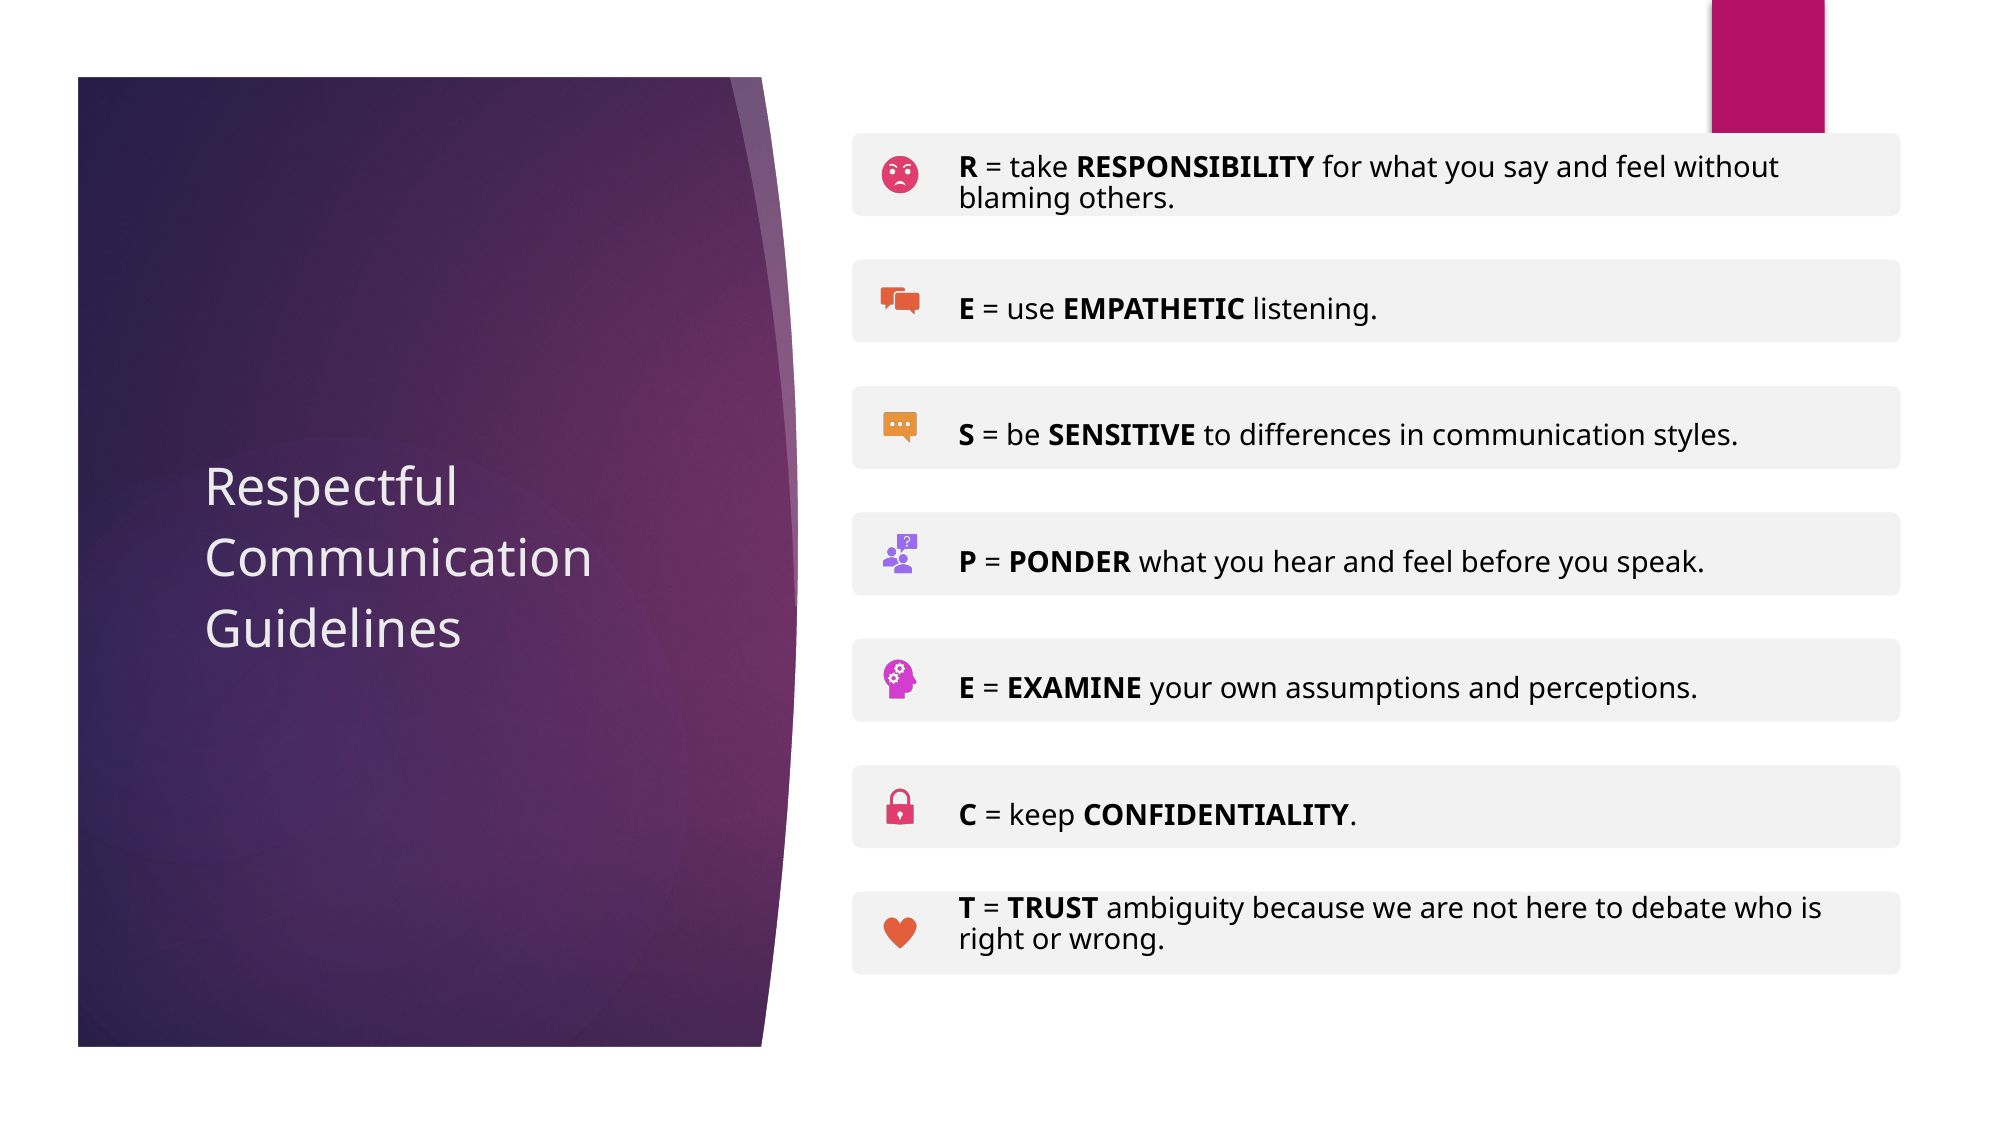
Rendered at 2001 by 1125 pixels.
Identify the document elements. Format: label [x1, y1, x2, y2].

text_box [0, 0, 2000, 1125]
list [851, 132, 1901, 994]
